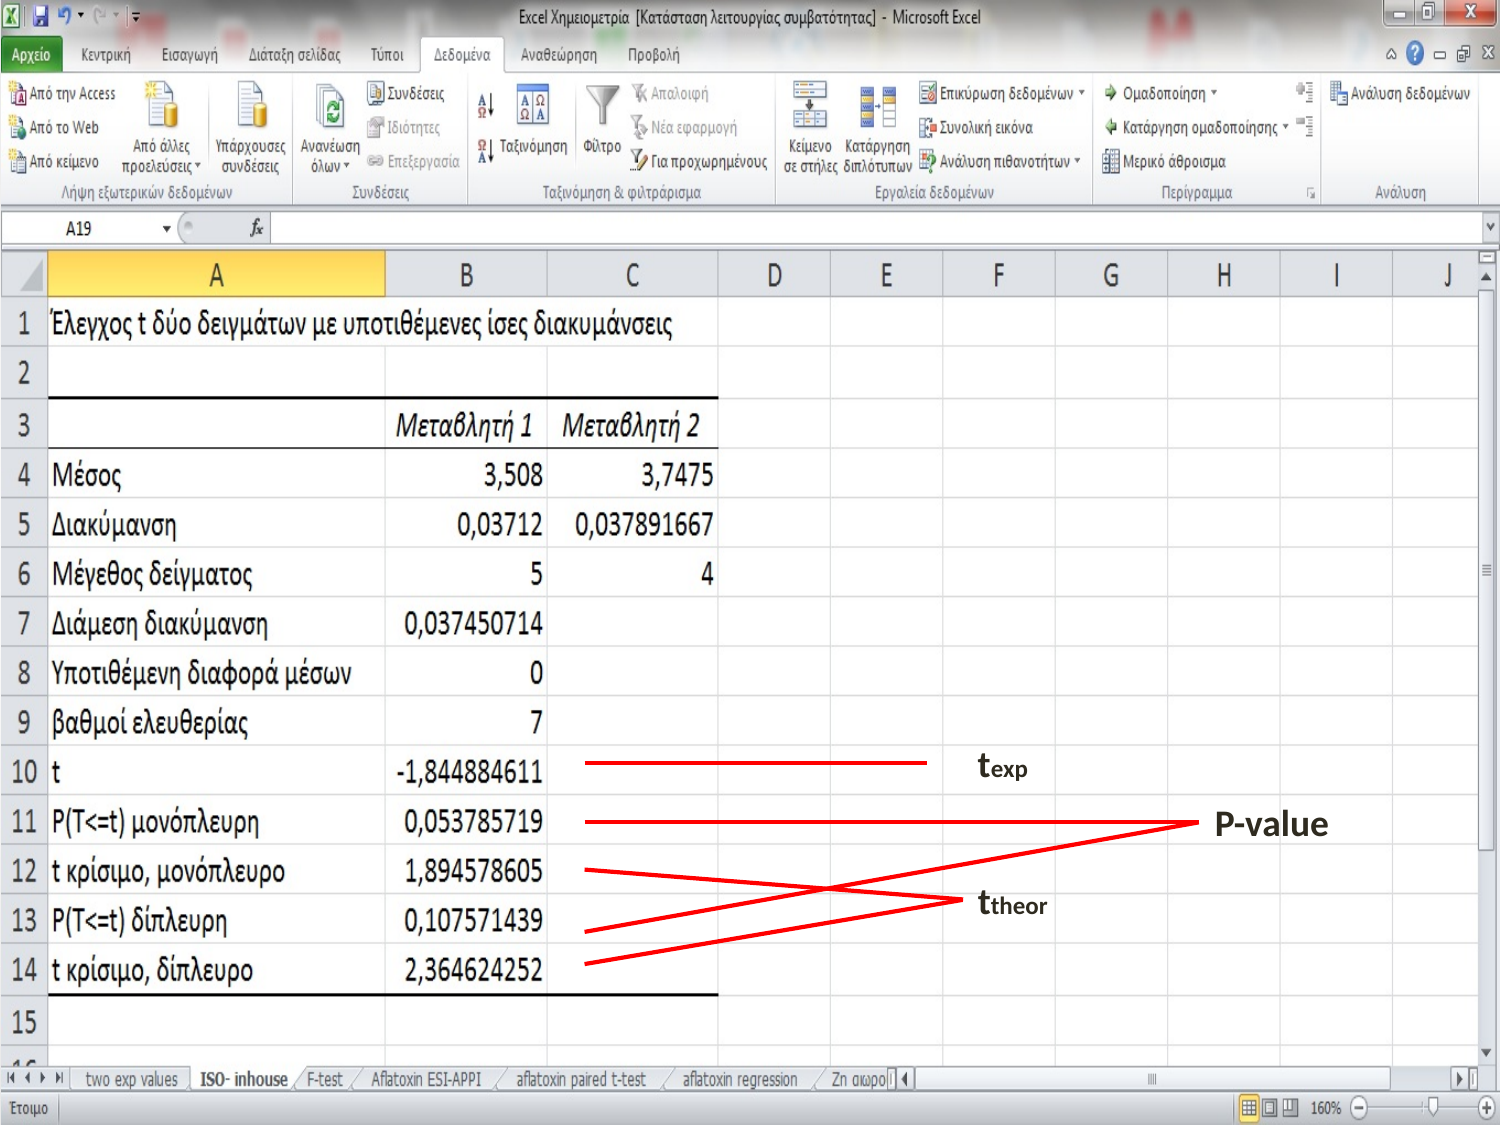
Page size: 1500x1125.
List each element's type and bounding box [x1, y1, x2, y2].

text_box [584, 732, 1346, 965]
list [0, 0, 1500, 1125]
